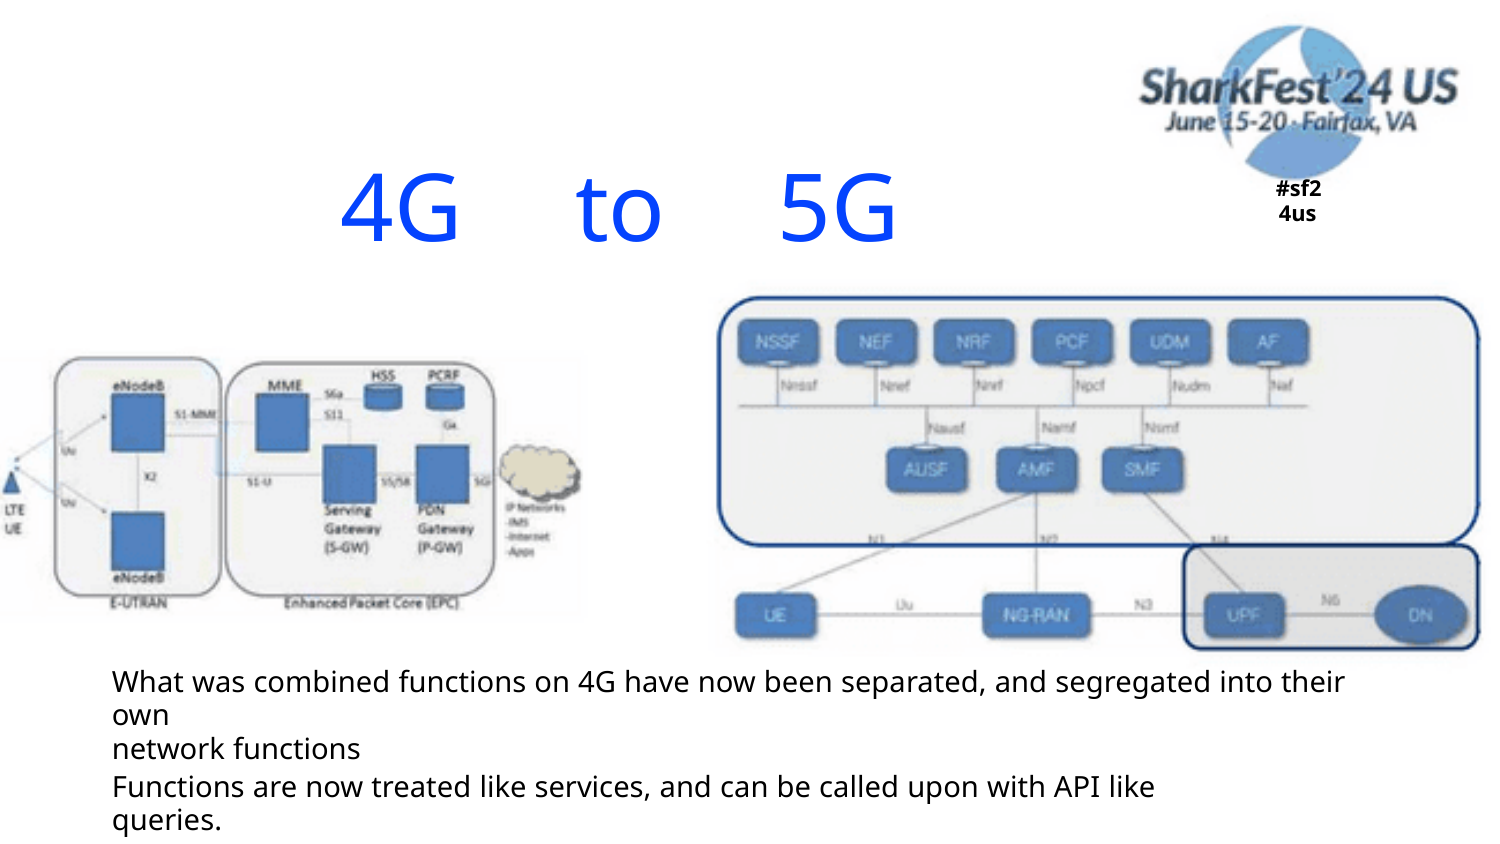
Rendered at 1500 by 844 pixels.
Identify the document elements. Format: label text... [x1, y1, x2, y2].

text_box What was combined functions on 4G have now been separated, and segregated into their own network functions [111, 666, 1356, 766]
text_box [0, 0, 1500, 844]
text_box 4G to 5G [340, 168, 910, 261]
text_box Functions are now treated like services, and can be called upon with API like queries. [111, 771, 1237, 837]
text_box #sf2 4us [1275, 176, 1345, 227]
